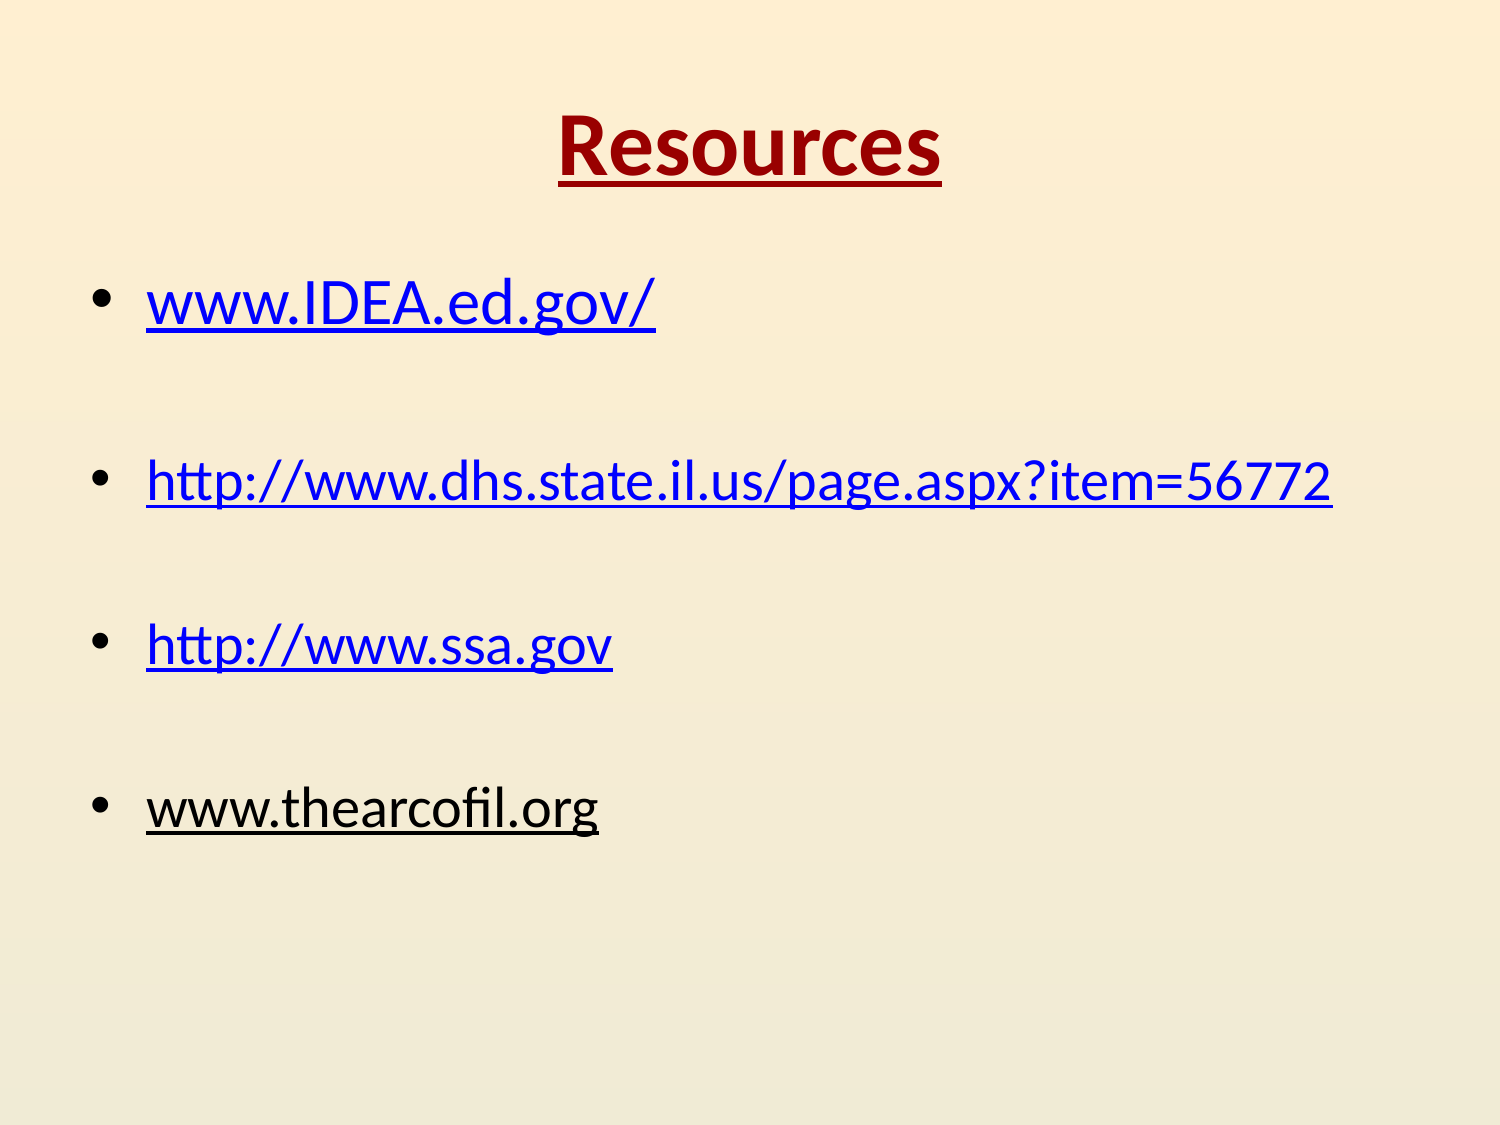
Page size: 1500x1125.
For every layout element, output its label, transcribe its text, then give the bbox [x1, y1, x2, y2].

list www.IDEA.ed.gov/ http://www.dhs.state.il.us/page.aspx?item=56772 http://www.ssa.gov www.thearcofil.org [75, 249, 1425, 993]
title Resources [75, 45, 1425, 233]
